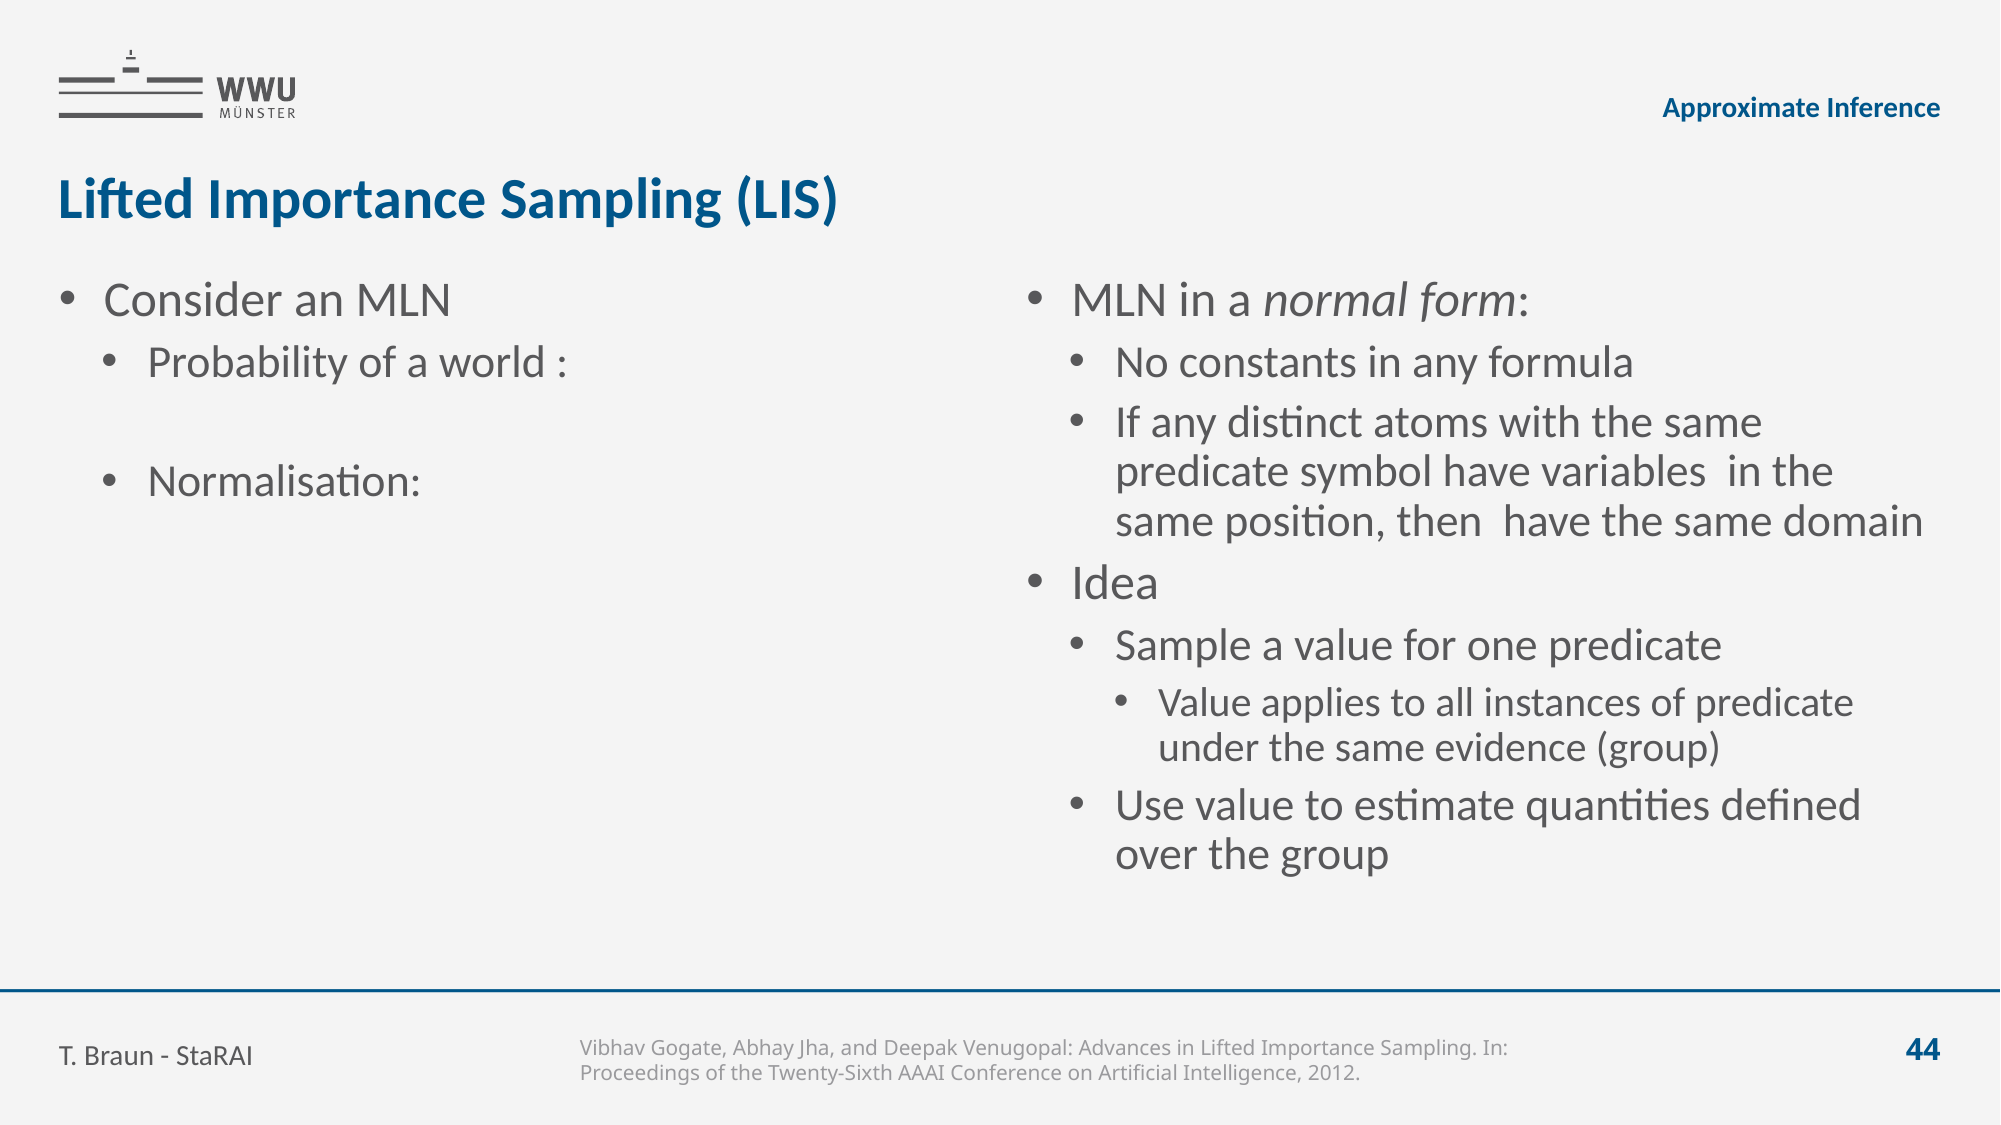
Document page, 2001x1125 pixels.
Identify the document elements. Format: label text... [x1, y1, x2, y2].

slide_number Approximate Inference [589, 63, 1941, 123]
slide_number 44 [1822, 1012, 1941, 1072]
text_box Vibhav Gogate, Abhay Jha, and Deepak Venugopal: Advances in Lifted Importance Sampling. In: Proceedings of the Twenty-Sixth AAAI Conference on Artificial Intelligence, 2012. [564, 1026, 1567, 1092]
footer T. Braun - StaRAI [58, 1012, 1440, 1072]
title Lifted Importance Sampling (LIS) [58, 148, 1941, 243]
